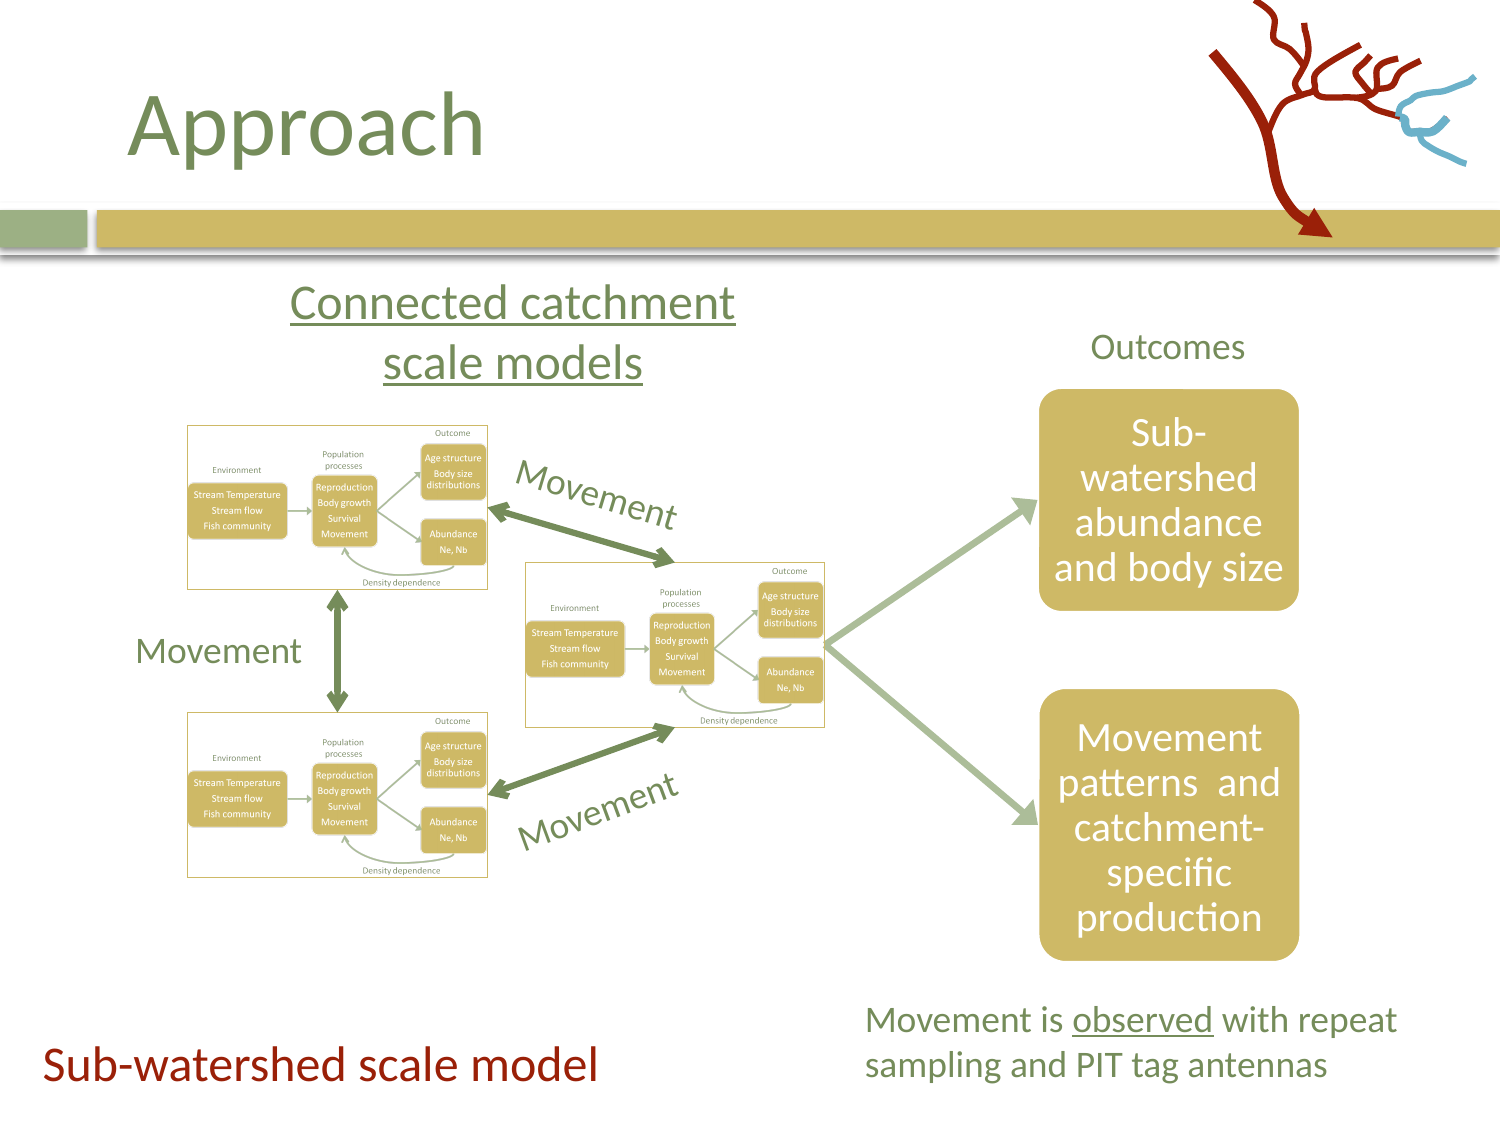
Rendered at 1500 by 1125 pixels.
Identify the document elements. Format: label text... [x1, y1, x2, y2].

text_box Connected catchment scale models [274, 262, 751, 386]
text_box Outcomes [1070, 314, 1266, 375]
text_box Sub-watershed scale model [27, 1024, 614, 1099]
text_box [1212, 0, 1476, 238]
title Approach [112, 37, 1206, 200]
text_box Movement is observed with repeat sampling and PIT tag antennas [849, 987, 1500, 1093]
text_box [118, 387, 1302, 963]
